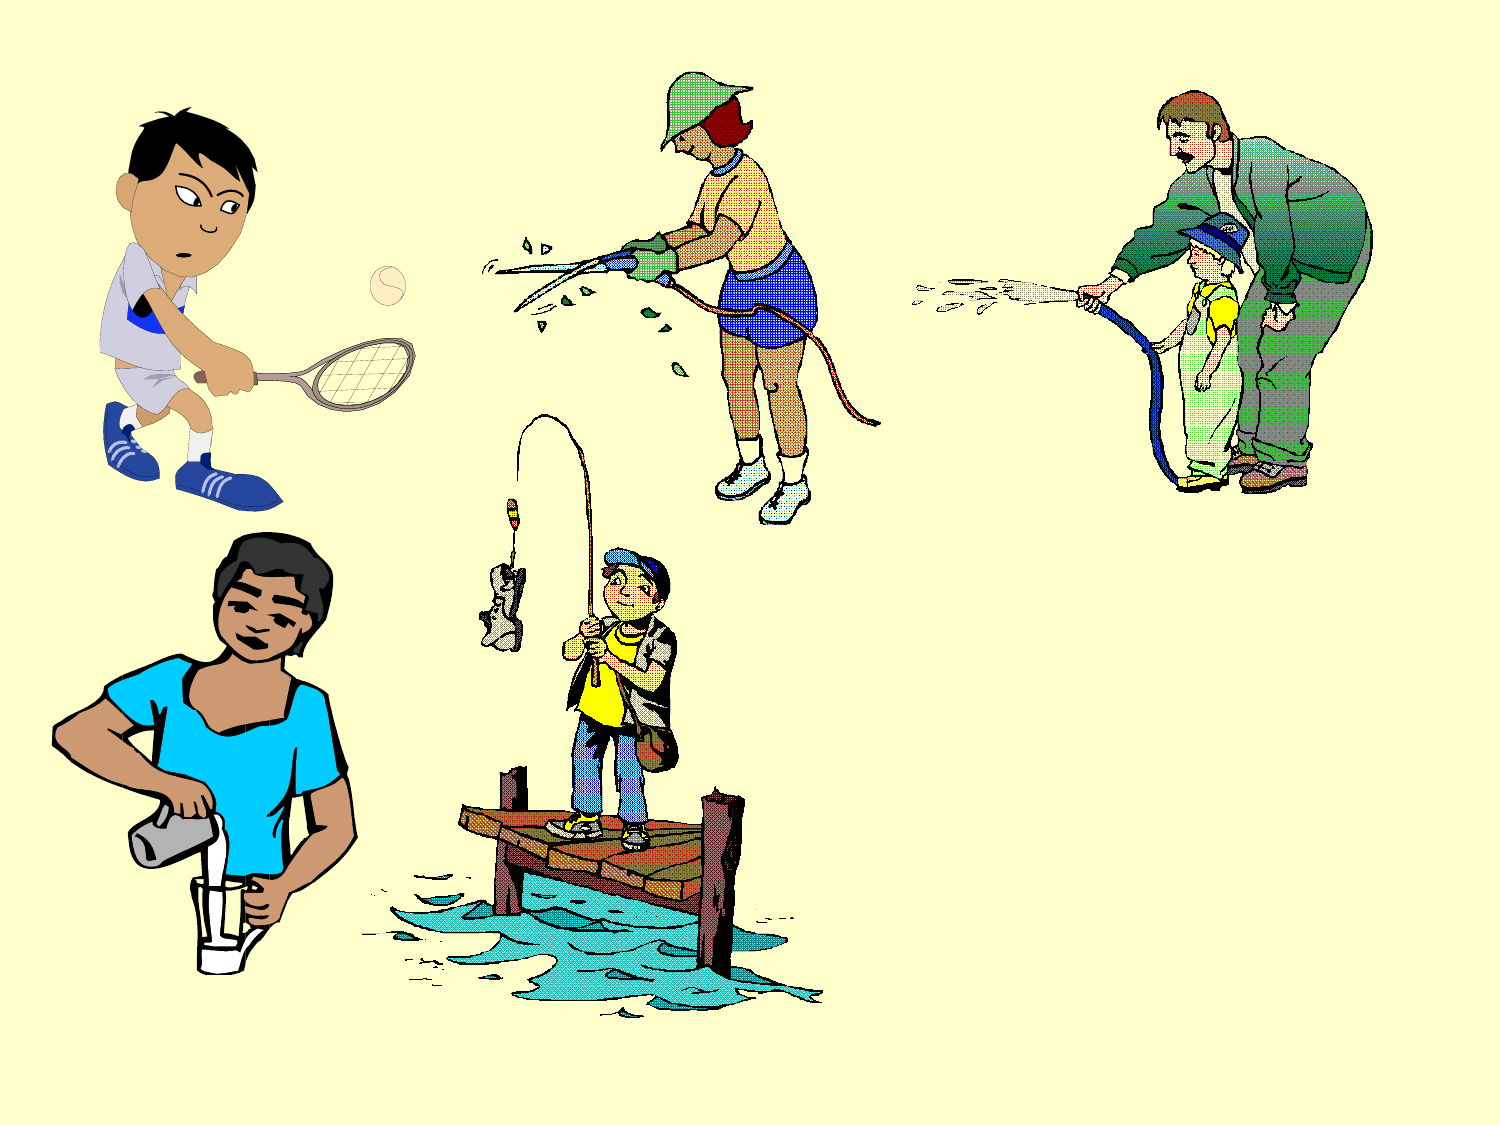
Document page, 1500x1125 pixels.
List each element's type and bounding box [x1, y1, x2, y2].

picture [912, 87, 1376, 496]
picture [49, 62, 881, 1021]
